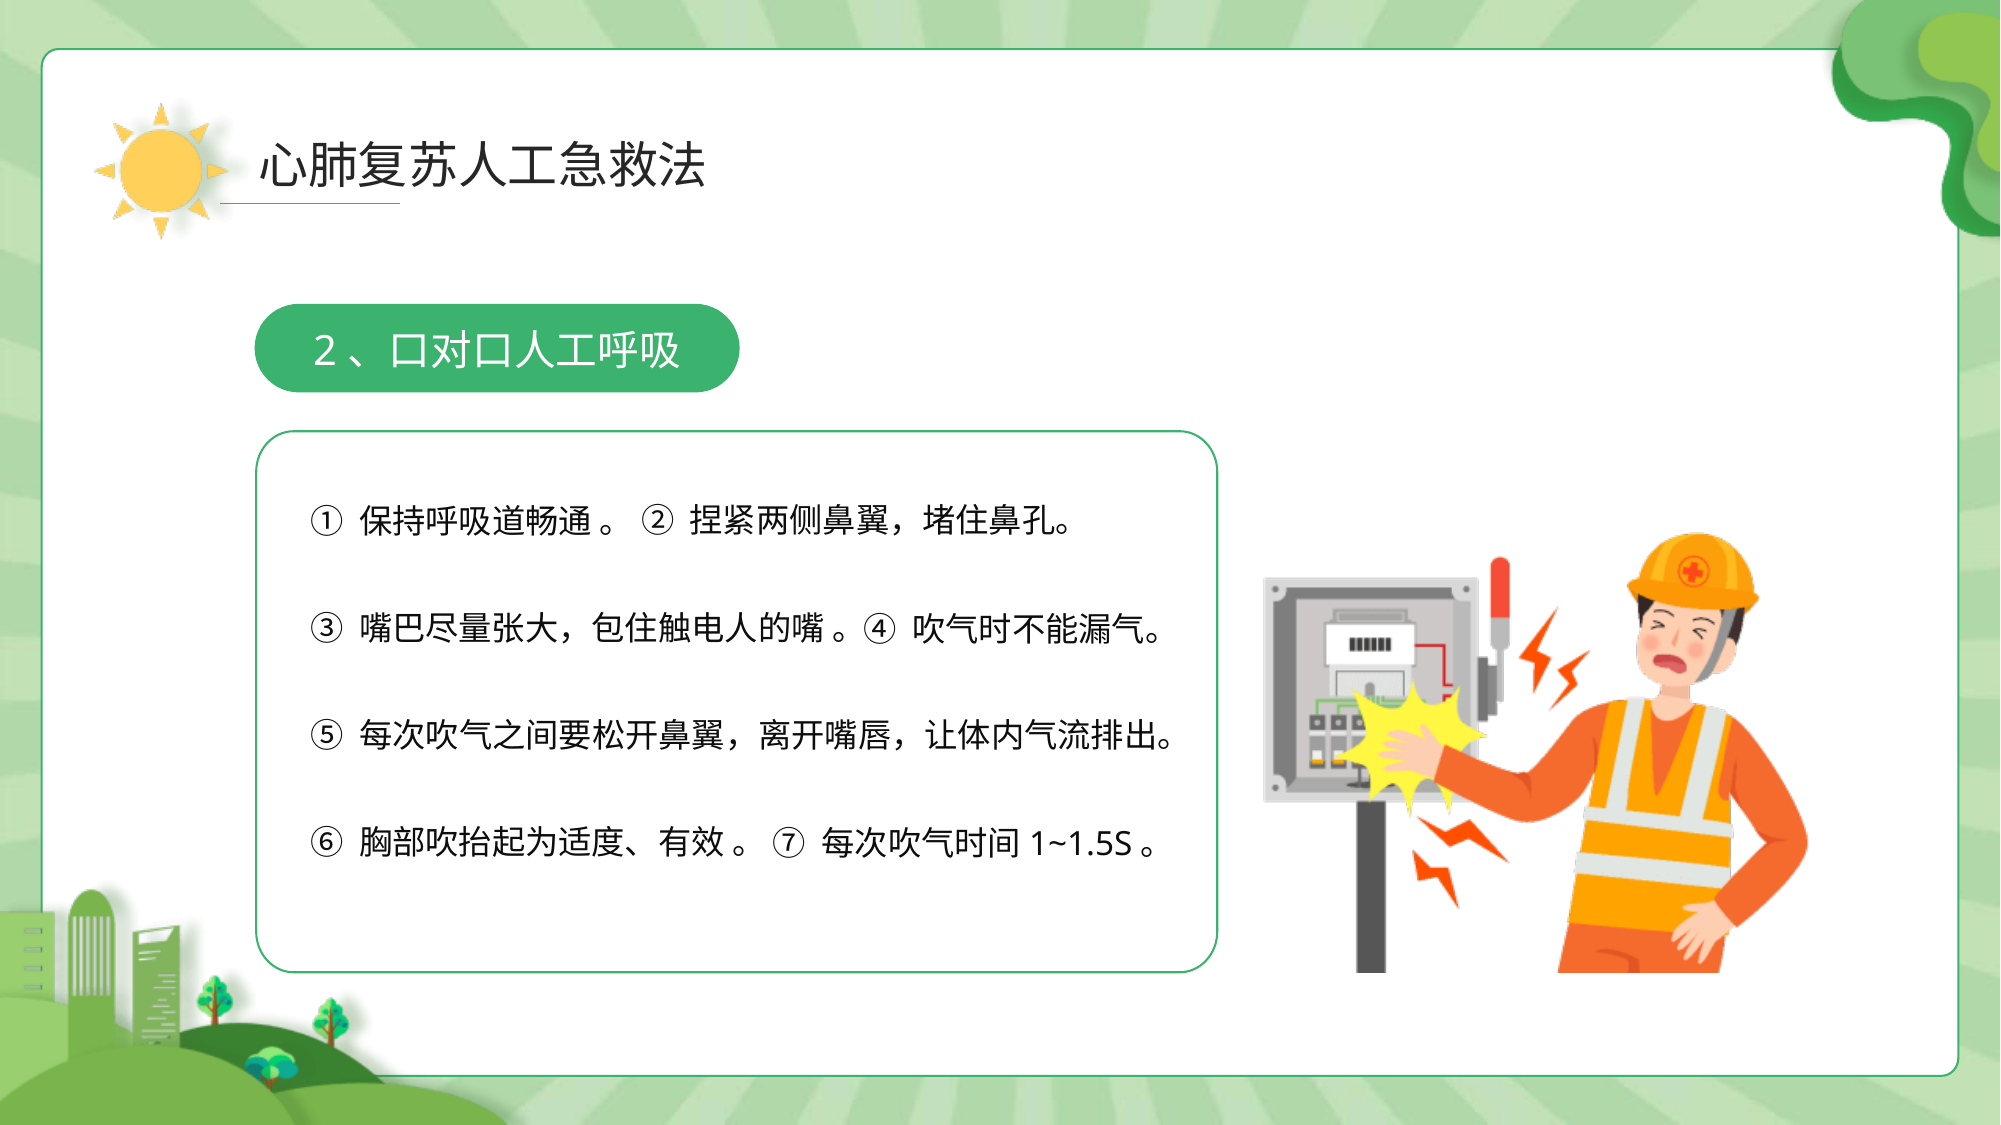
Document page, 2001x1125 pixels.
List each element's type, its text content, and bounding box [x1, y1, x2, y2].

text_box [256, 431, 1228, 973]
picture [0, 0, 2000, 1125]
text_box 2、口对口人工呼吸 [254, 303, 740, 393]
text_box 心肺复苏人工急救法 [243, 125, 724, 201]
